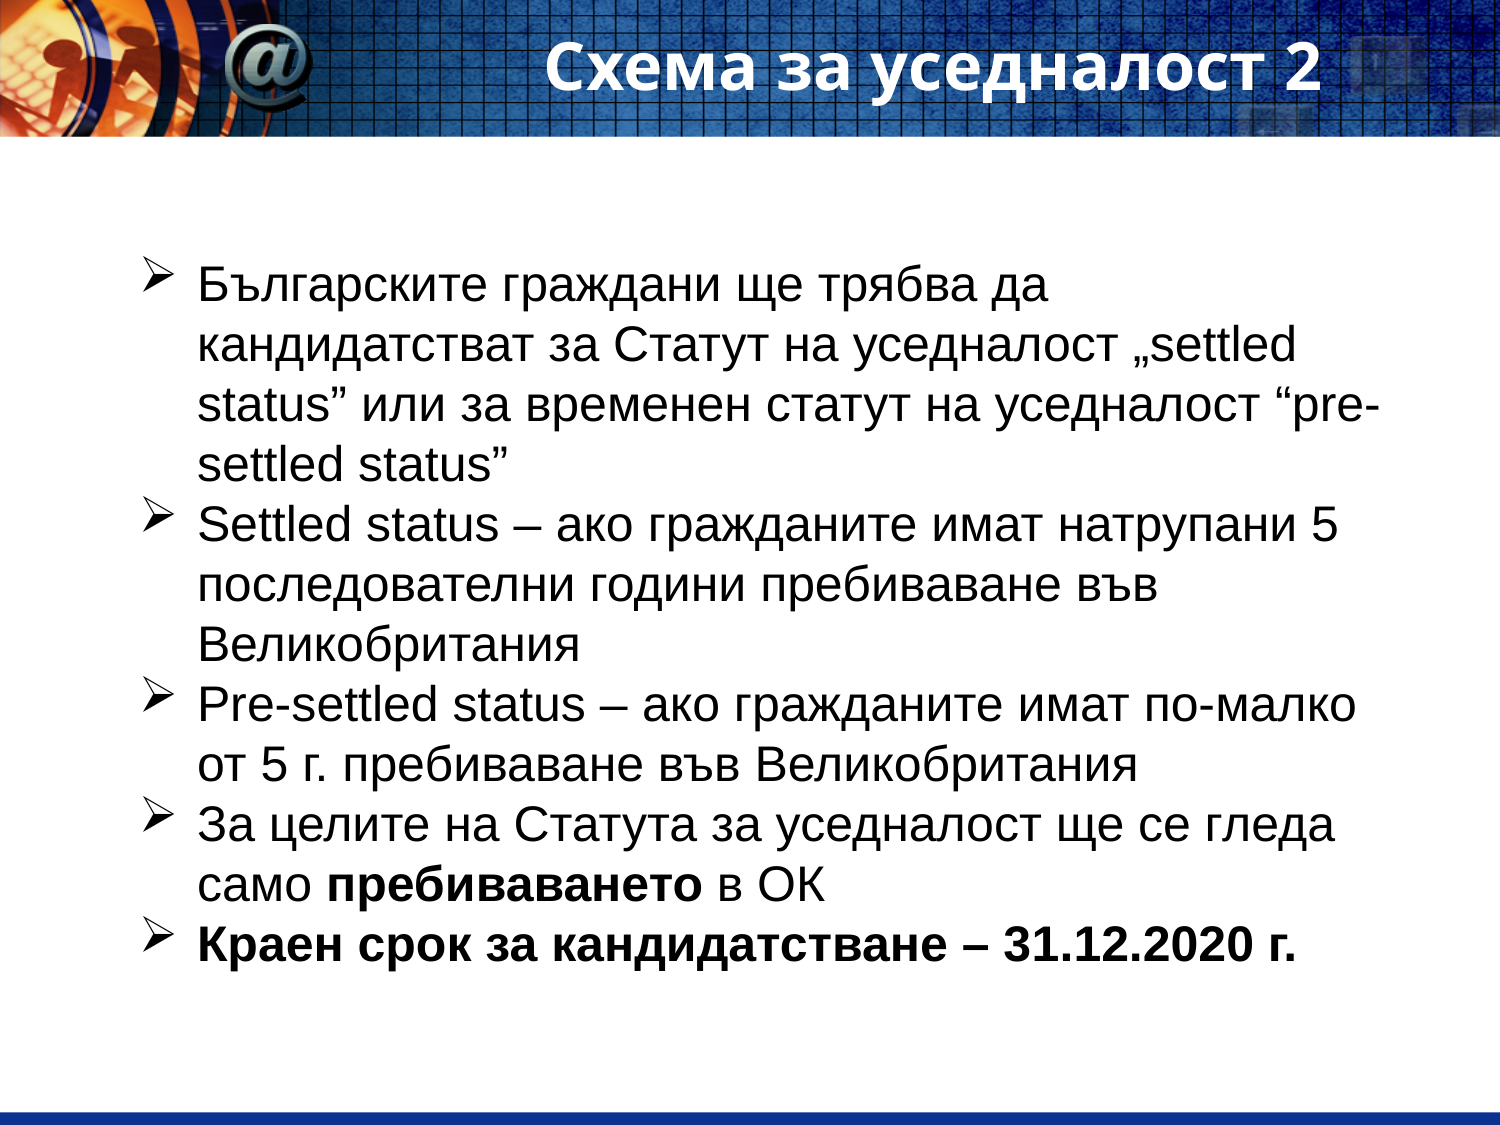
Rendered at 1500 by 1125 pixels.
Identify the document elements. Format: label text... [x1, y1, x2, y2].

title Схема за уседналост 2 [395, 17, 1471, 111]
picture [0, 0, 1500, 138]
text_box Българските граждани ще трябва да кандидатстват за Статут на уседналост „settled status” или за временен статут на уседналост “pre-settled status” Settled status – ако гражданите имат натрупани 5 последователни години пребиваване във Великобритания Pre-settled status – ако гражданите имат по-малко от 5 г. пребиваване във Великобритания За целите на Статута за уседналост ще се гледа само пребиваването в ОК Краен срок за кандидатстване – 31.12.2020 г. [123, 243, 1412, 1049]
